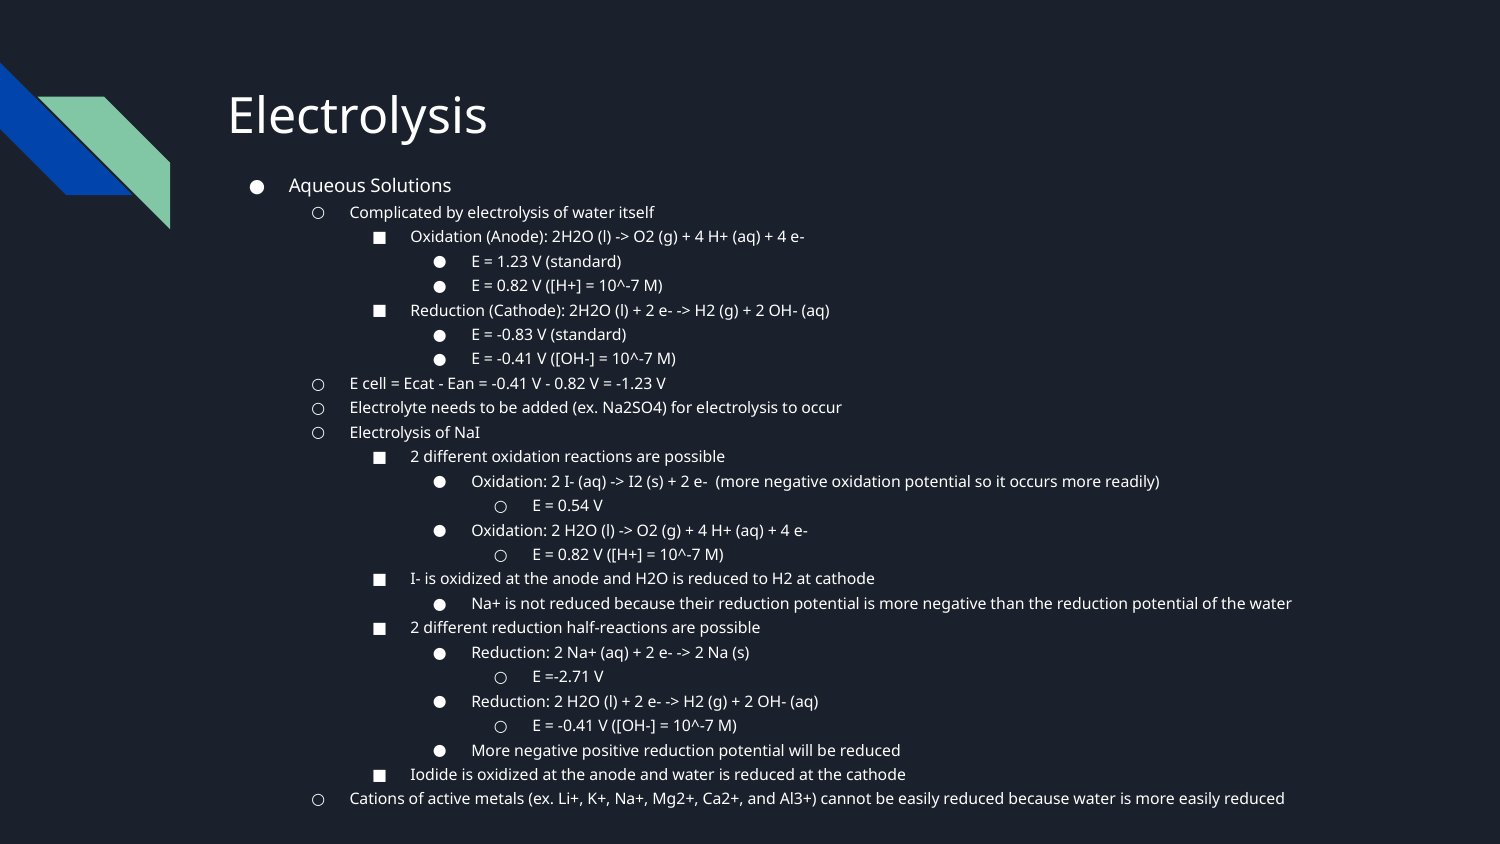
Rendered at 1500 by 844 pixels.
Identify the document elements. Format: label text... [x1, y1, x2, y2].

list Aqueous Solutions Complicated by electrolysis of water itself Oxidation (Anode): 2H2O (l) -> O2 (g) + 4 H+ (aq) + 4 e- E = 1.23 V (standard) E = 0.82 V ([H+] = 10^-7 M) Reduction (Cathode): 2H2O (l) + 2 e- -> H2 (g) + 2 OH- (aq) E = -0.83 V (standard) E = -0.41 V ([OH-] = 10^-7 M) E cell = Ecat - Ean = -0.41 V - 0.82 V = -1.23 V Electrolyte needs to be added (ex. Na2SO4) for electrolysis to occur Electrolysis of NaI 2 different oxidation reactions are possible Oxidation: 2 I- (aq) -> I2 (s) + 2 e- (more negative oxidation potential so it occurs more readily) E = 0.54 V Oxidation: 2 H2O (l) -> O2 (g) + 4 H+ (aq) + 4 e- E = 0.82 V ([H+] = 10^-7 M) I- is oxidized at the anode and H2O is reduced to H2 at cathode Na+ is not reduced because their reduction potential is more negative than the reduction potential of the water 2 different reduction half-reactions are possible Reduction: 2 Na+ (aq) + 2 e- -> 2 Na (s) E =-2.71 V Reduction: 2 H2O (l) + 2 e- -> H2 (g) + 2 OH- (aq) E = -0.41 V ([OH-] = 10^-7 M) More negative positive reduction potential will be reduced Iodide is oxidized at the anode and water is reduced at the cathode Cations of active metals (ex. Li+, K+, Na+, Mg2+, Ca2+, and Al3+) cannot be easily reduced because water is more easily reduced [212, 154, 1368, 827]
title Electrolysis [212, 64, 1368, 154]
